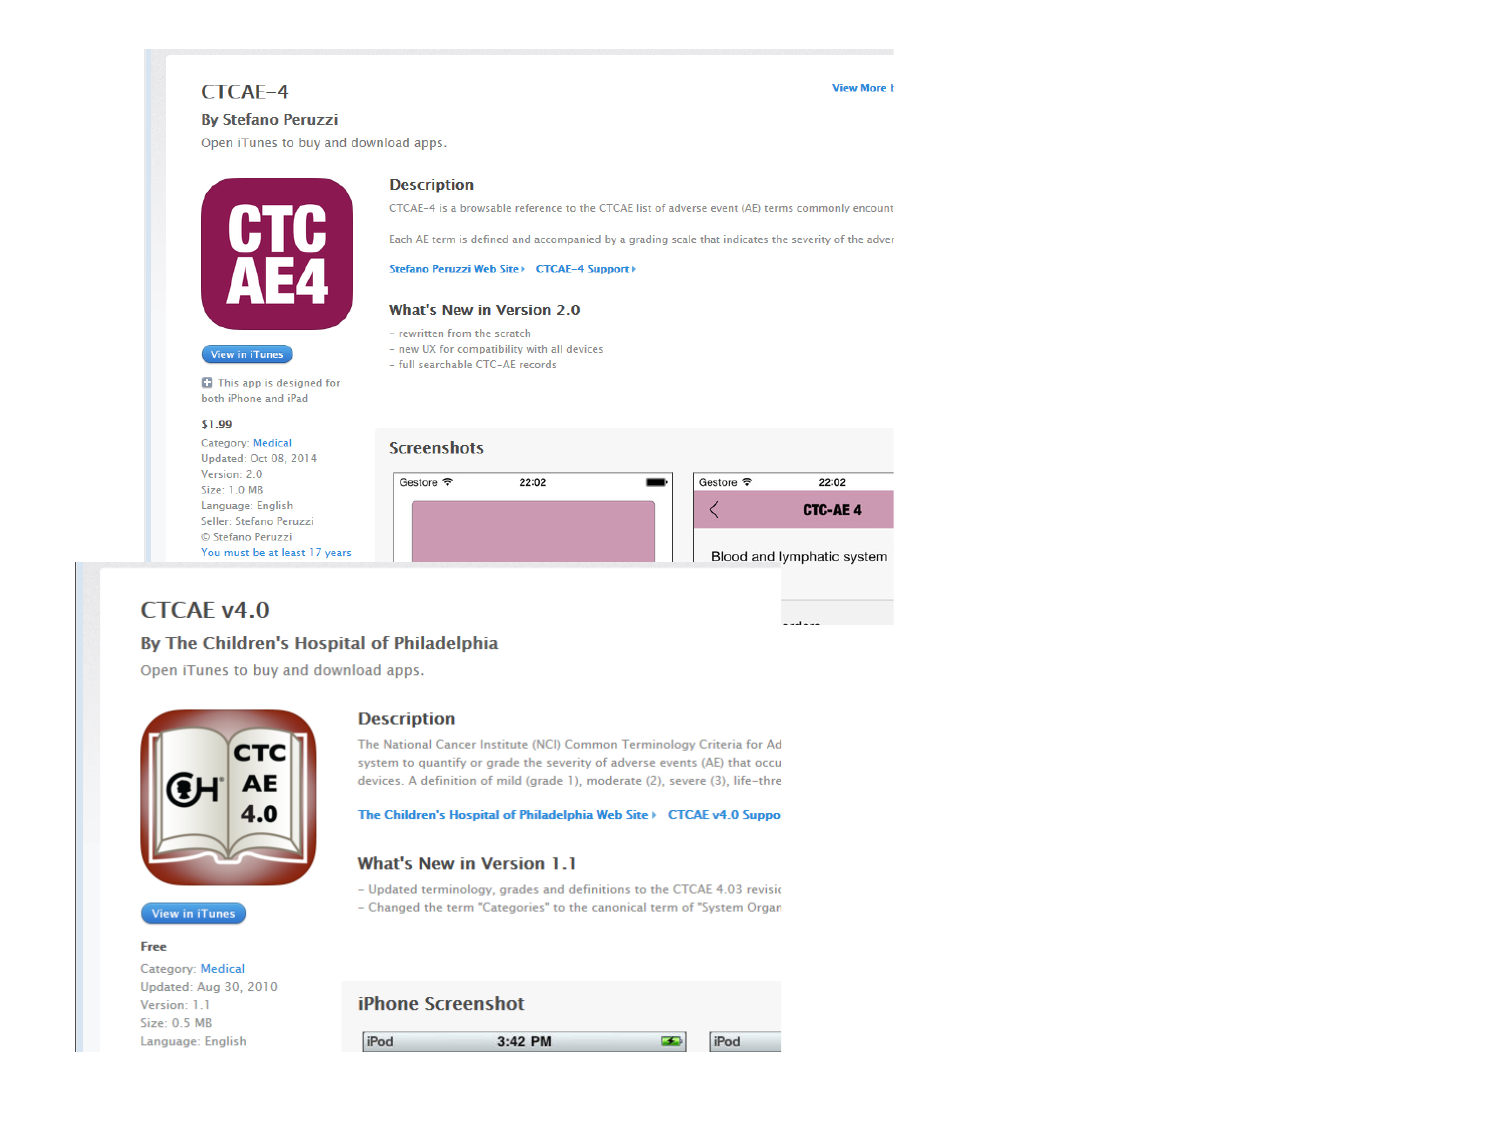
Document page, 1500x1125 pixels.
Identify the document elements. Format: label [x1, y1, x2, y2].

picture [74, 49, 894, 1053]
